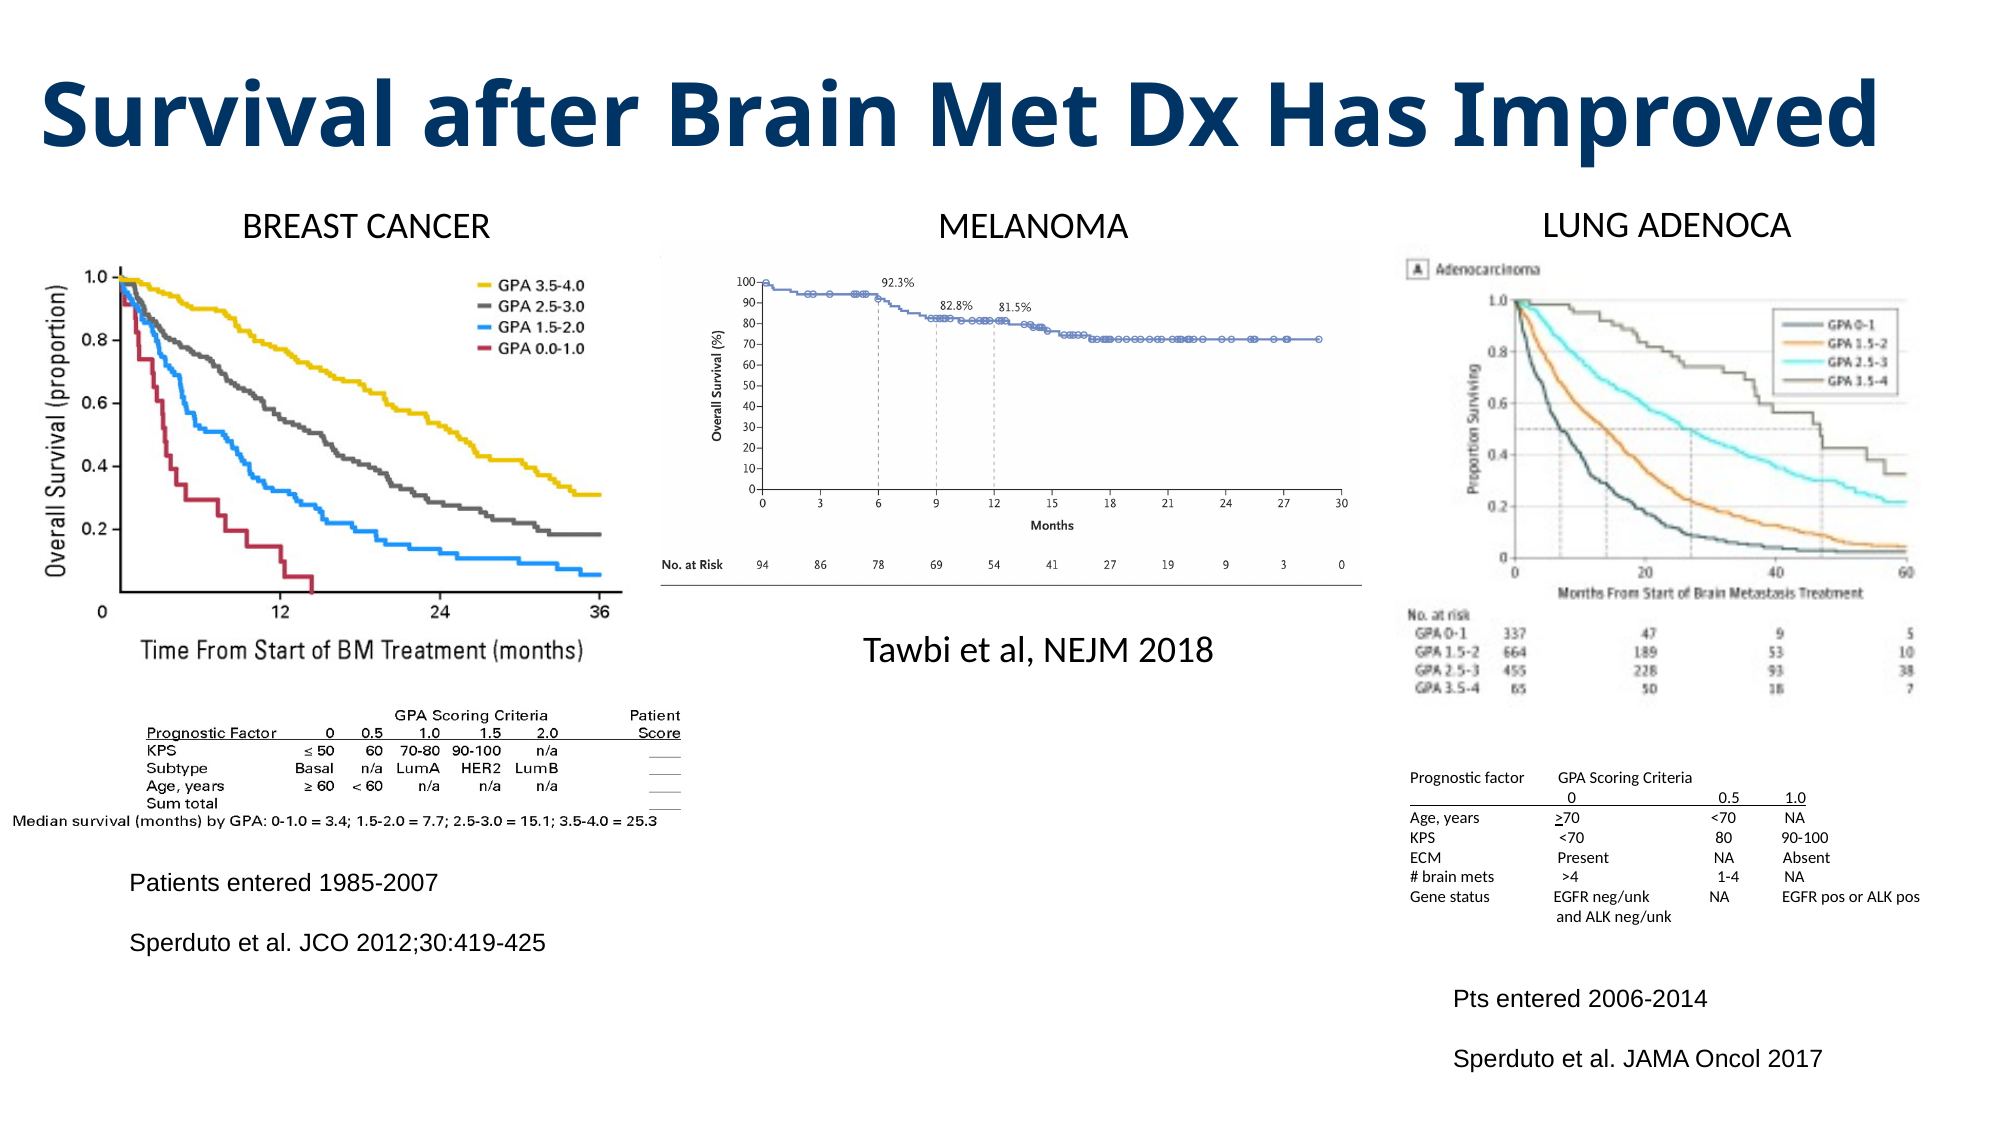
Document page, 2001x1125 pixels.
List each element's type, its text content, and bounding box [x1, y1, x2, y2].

picture [22, 252, 654, 678]
picture [1395, 243, 1954, 708]
picture [7, 696, 686, 843]
text_box Patients entered 1985-2007 Sperduto et al. JCO 2012;30:419-425 [129, 866, 573, 946]
text_box BREAST CANCER [227, 194, 506, 252]
text_box Pts entered 2006-2014 Sperduto et al. JAMA Oncol 2017 [1453, 982, 1897, 1062]
picture [660, 241, 1362, 586]
text_box LUNG ADENOCA [1527, 192, 1807, 243]
text_box Prognostic factor GPA Scoring Criteria 0 0.5 1.0 Age, years >70 <70 NA KPS <70 80 90-100 ECM Present NA Absent # brain mets >4 1-4 NA Gene status EGFR neg/unk NA EGFR pos or ALK pos and ALK neg/unk [1395, 759, 1940, 954]
title Survival after Brain Met Dx Has Improved [25, 7, 2000, 228]
text_box MELANOMA [923, 194, 1144, 241]
text_box Tawbi et al, NEJM 2018 [848, 618, 1230, 678]
